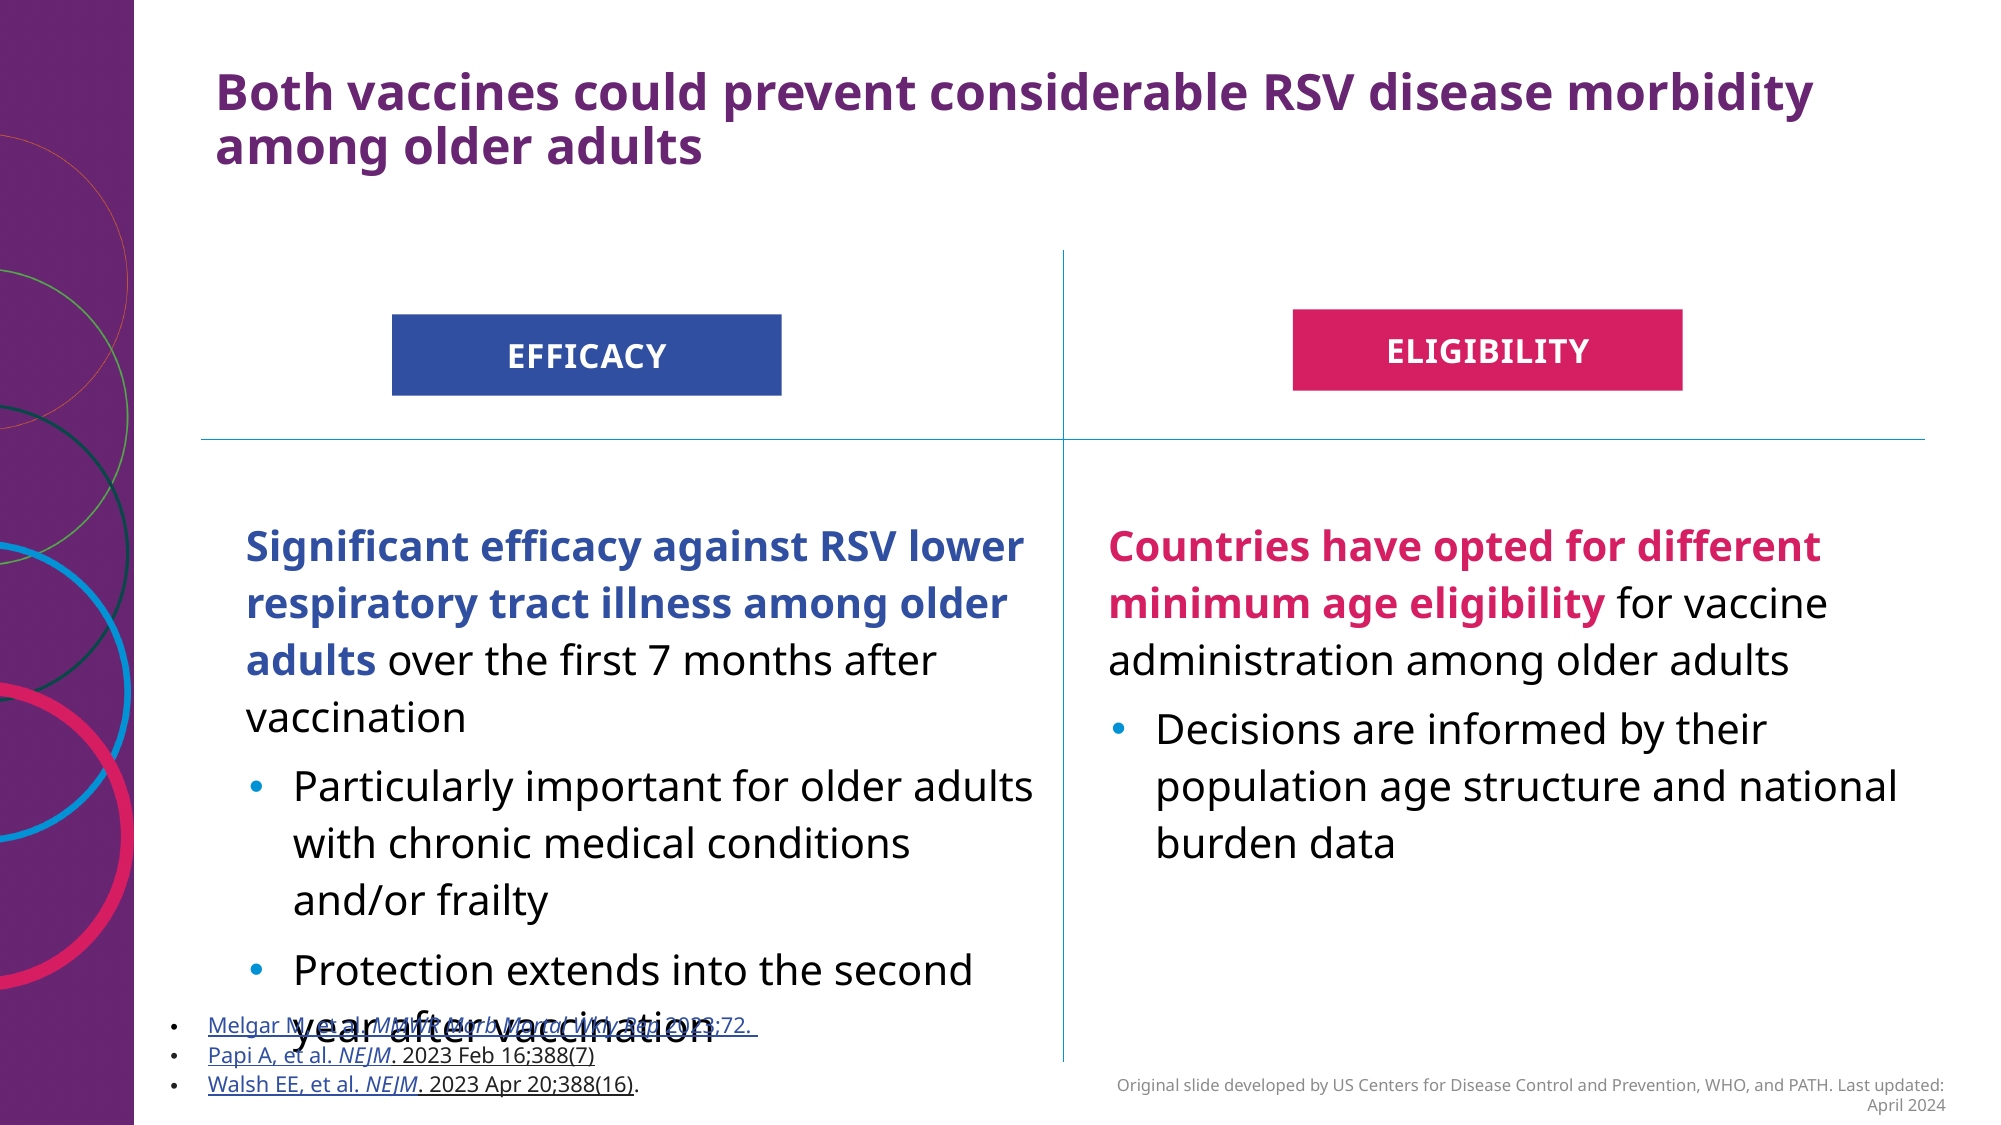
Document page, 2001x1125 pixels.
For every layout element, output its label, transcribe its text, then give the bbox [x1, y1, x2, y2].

footer Original slide developed by US Centers for Disease Control and Prevention, WHO, and PATH. Last updated: April 2024 [1080, 1077, 1962, 1112]
text_box EFFICACY [392, 314, 782, 396]
picture [0, 0, 134, 1125]
table_cell Significant efficacy against RSV lower respiratory tract illness among older adults over the first 7 months after vaccination Particularly important for older adults with chronic medical conditions and/or frailty Protection extends into the second year after vaccination [201, 440, 1063, 1004]
text_box Melgar M, et al. MMWR Morb Mortal Wkly Rep 2023;72. Papi A, et al. NEJM. 2023 Feb 16;388(7) Walsh EE, et al. NEJM. 2023 Apr 20;388(16). [155, 1004, 1982, 1125]
table_header [1064, 250, 1925, 439]
title Both vaccines could prevent considerable RSV disease morbidity among older adults [200, 59, 1869, 205]
text_box ELIGIBILITY [1292, 309, 1683, 391]
table_header [201, 250, 1063, 439]
table_cell Countries have opted for different minimum age eligibility for vaccine administration among older adults Decisions are informed by their population age structure and national burden data [1064, 440, 1925, 1004]
